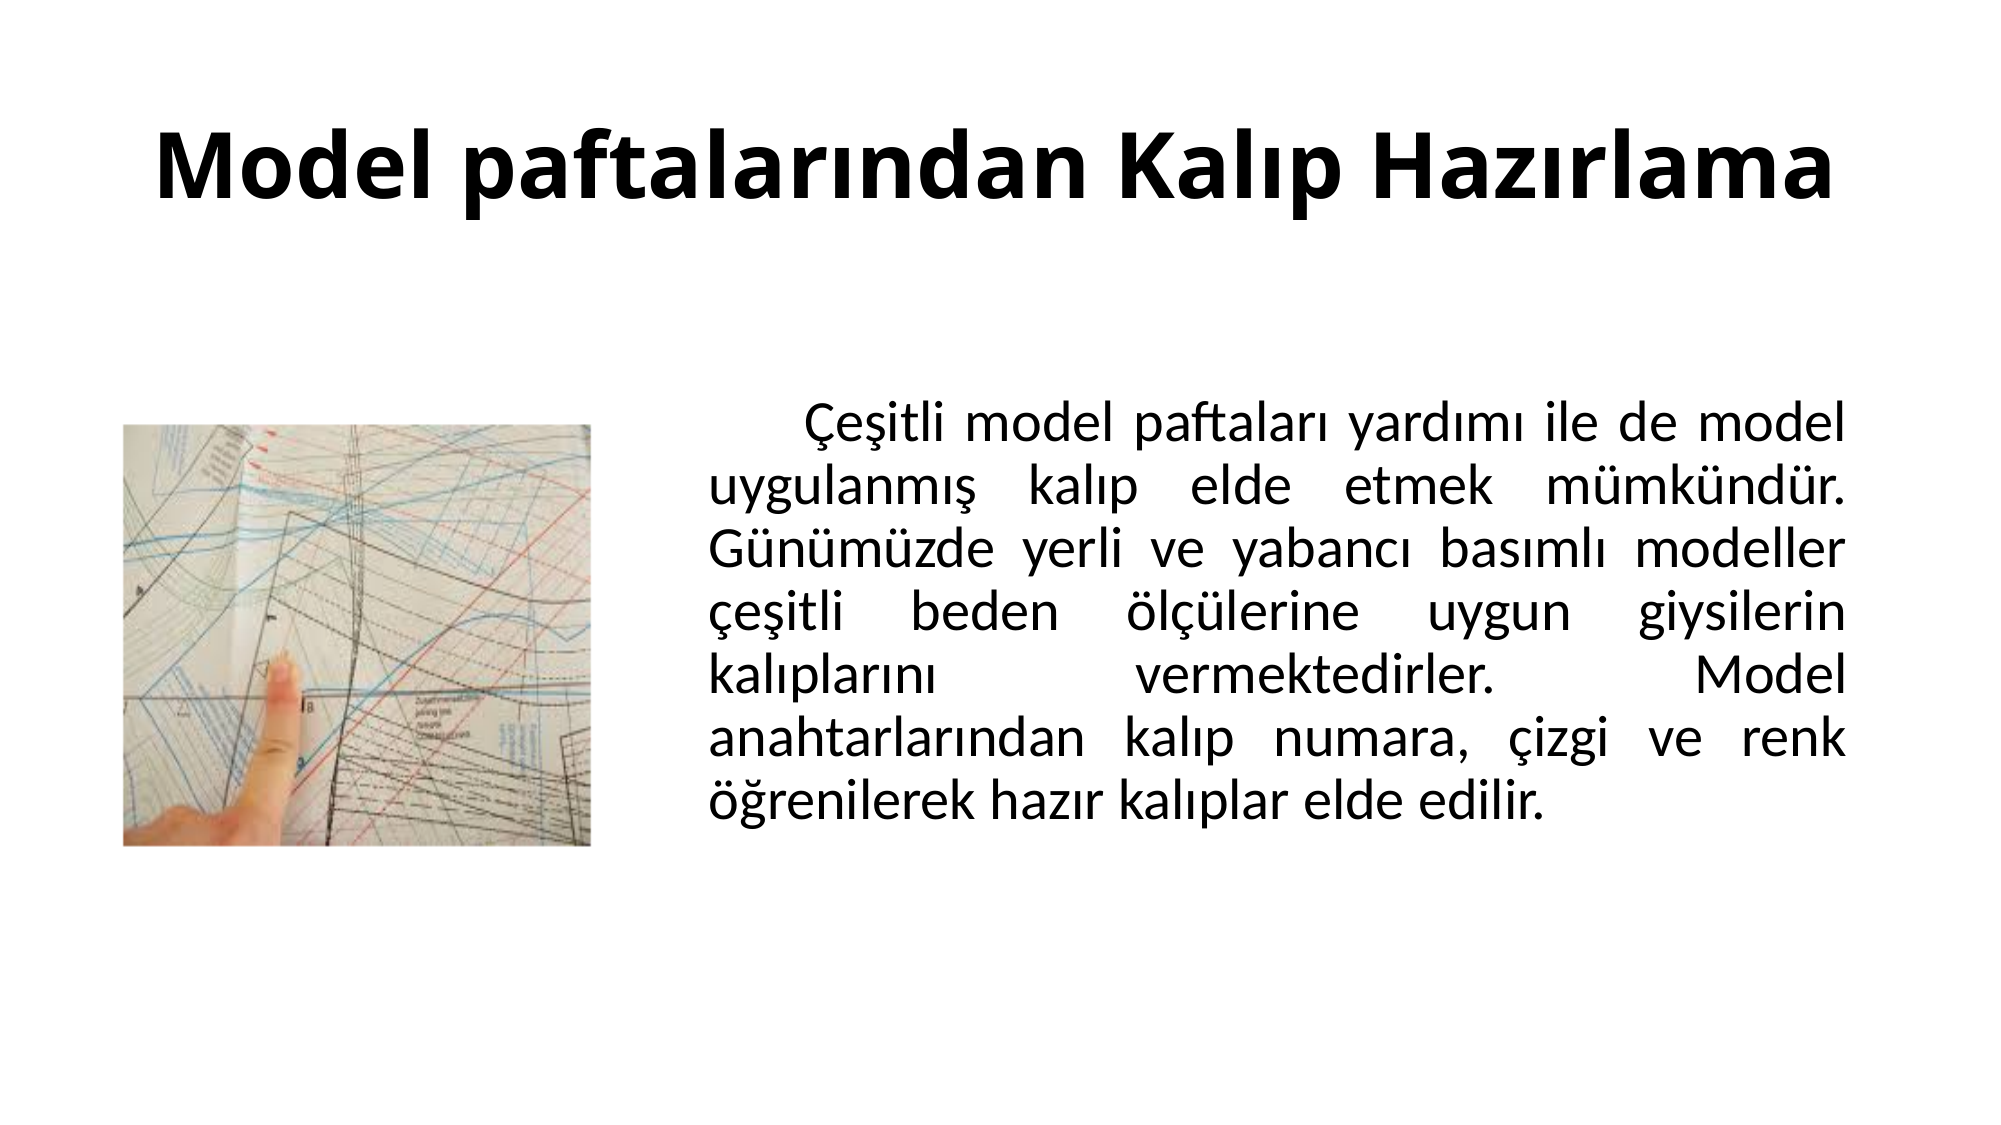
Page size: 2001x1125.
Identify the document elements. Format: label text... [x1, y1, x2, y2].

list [119, 423, 593, 848]
title Model paftalarından Kalıp Hazırlama [137, 59, 1863, 278]
list Çeşitli model paftaları yardımı ile de model uygulanmış kalıp elde etmek mümkündür. Günümüzde yerli ve yabancı basımlı modeller çeşitli beden ölçülerine uygun giysilerin kalıplarını vermektedirler. Model anahtarlarından kalıp numara, çizgi ve renk öğrenilerek hazır kalıplar elde edilir. [694, 383, 1863, 888]
